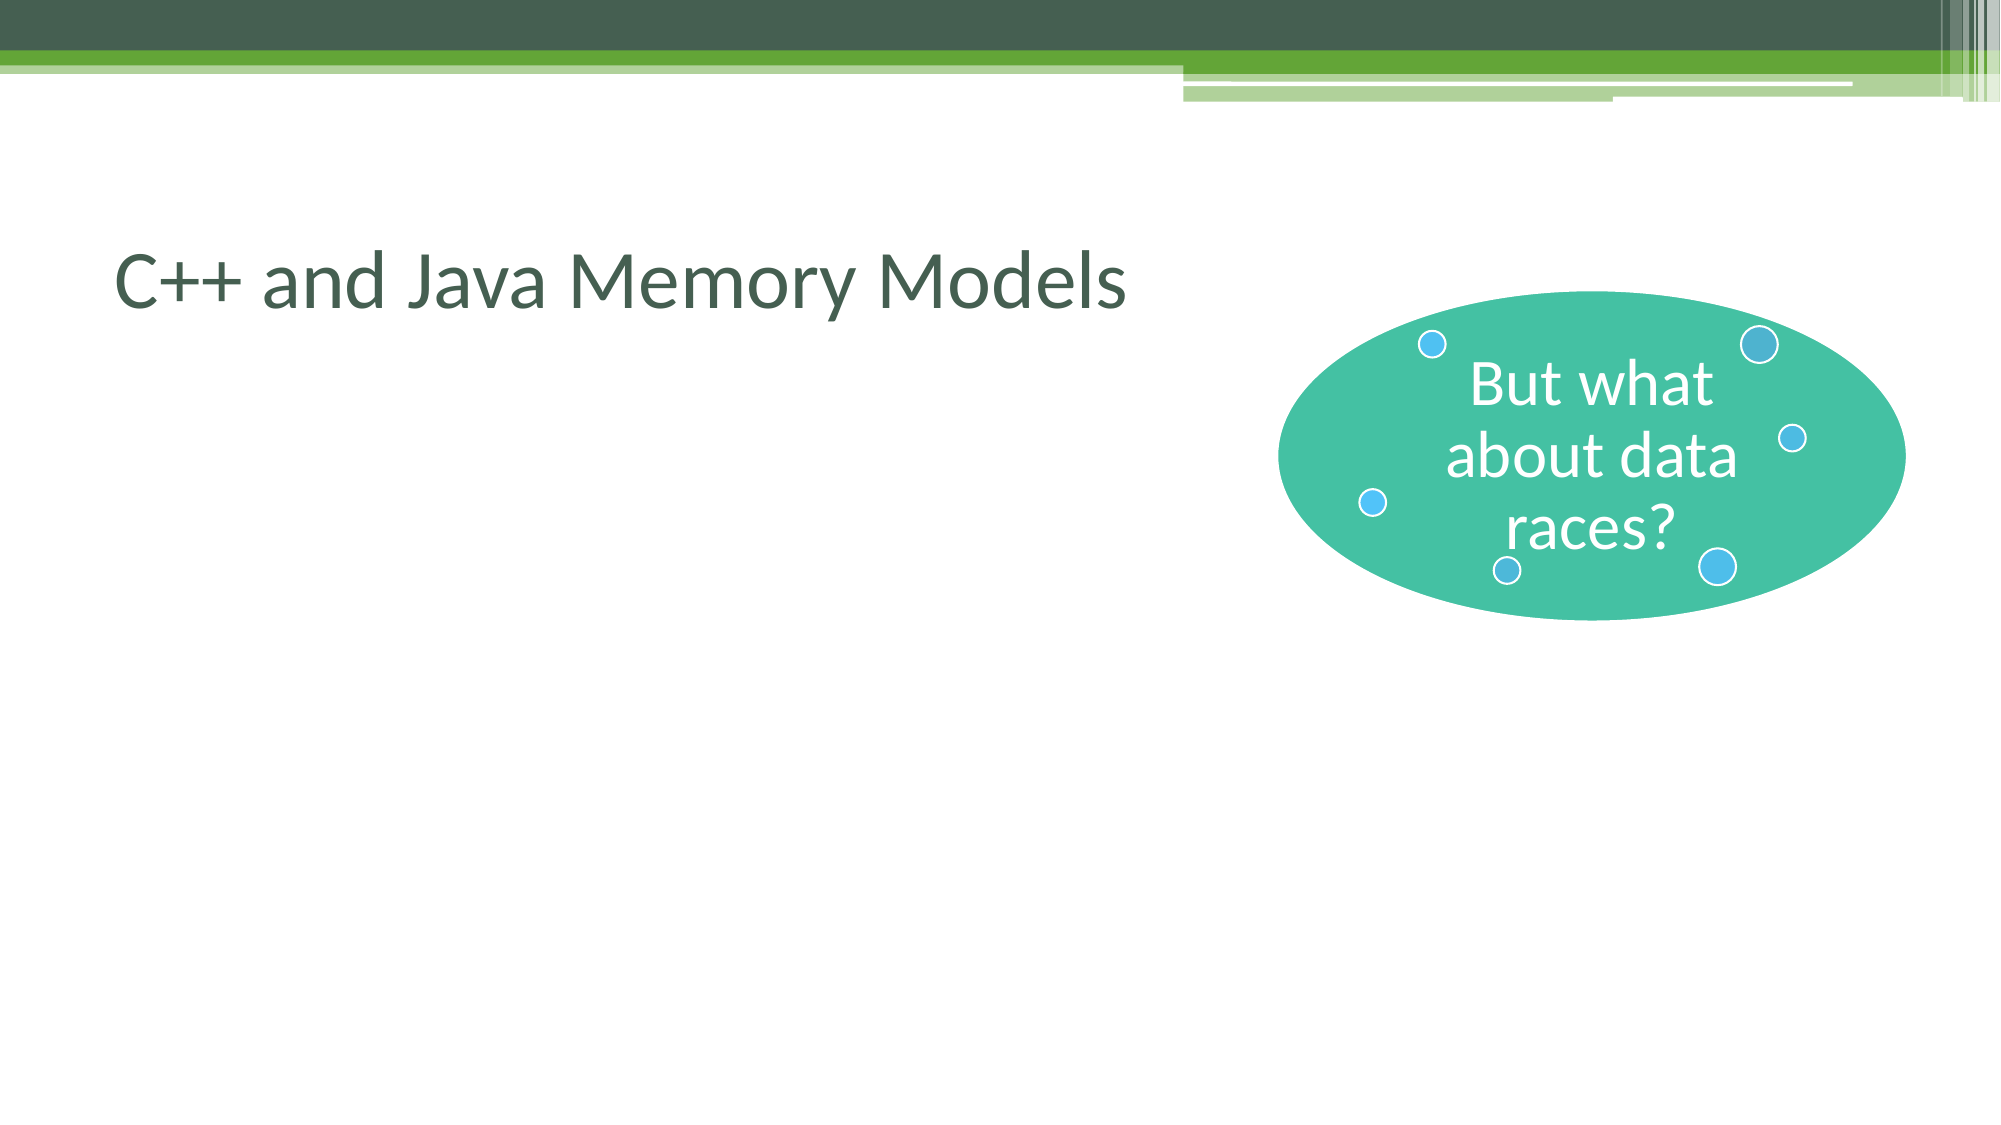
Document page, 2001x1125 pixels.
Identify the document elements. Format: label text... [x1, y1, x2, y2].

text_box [1080, 275, 2000, 663]
title C++ and Java Memory Models [99, 187, 1900, 363]
